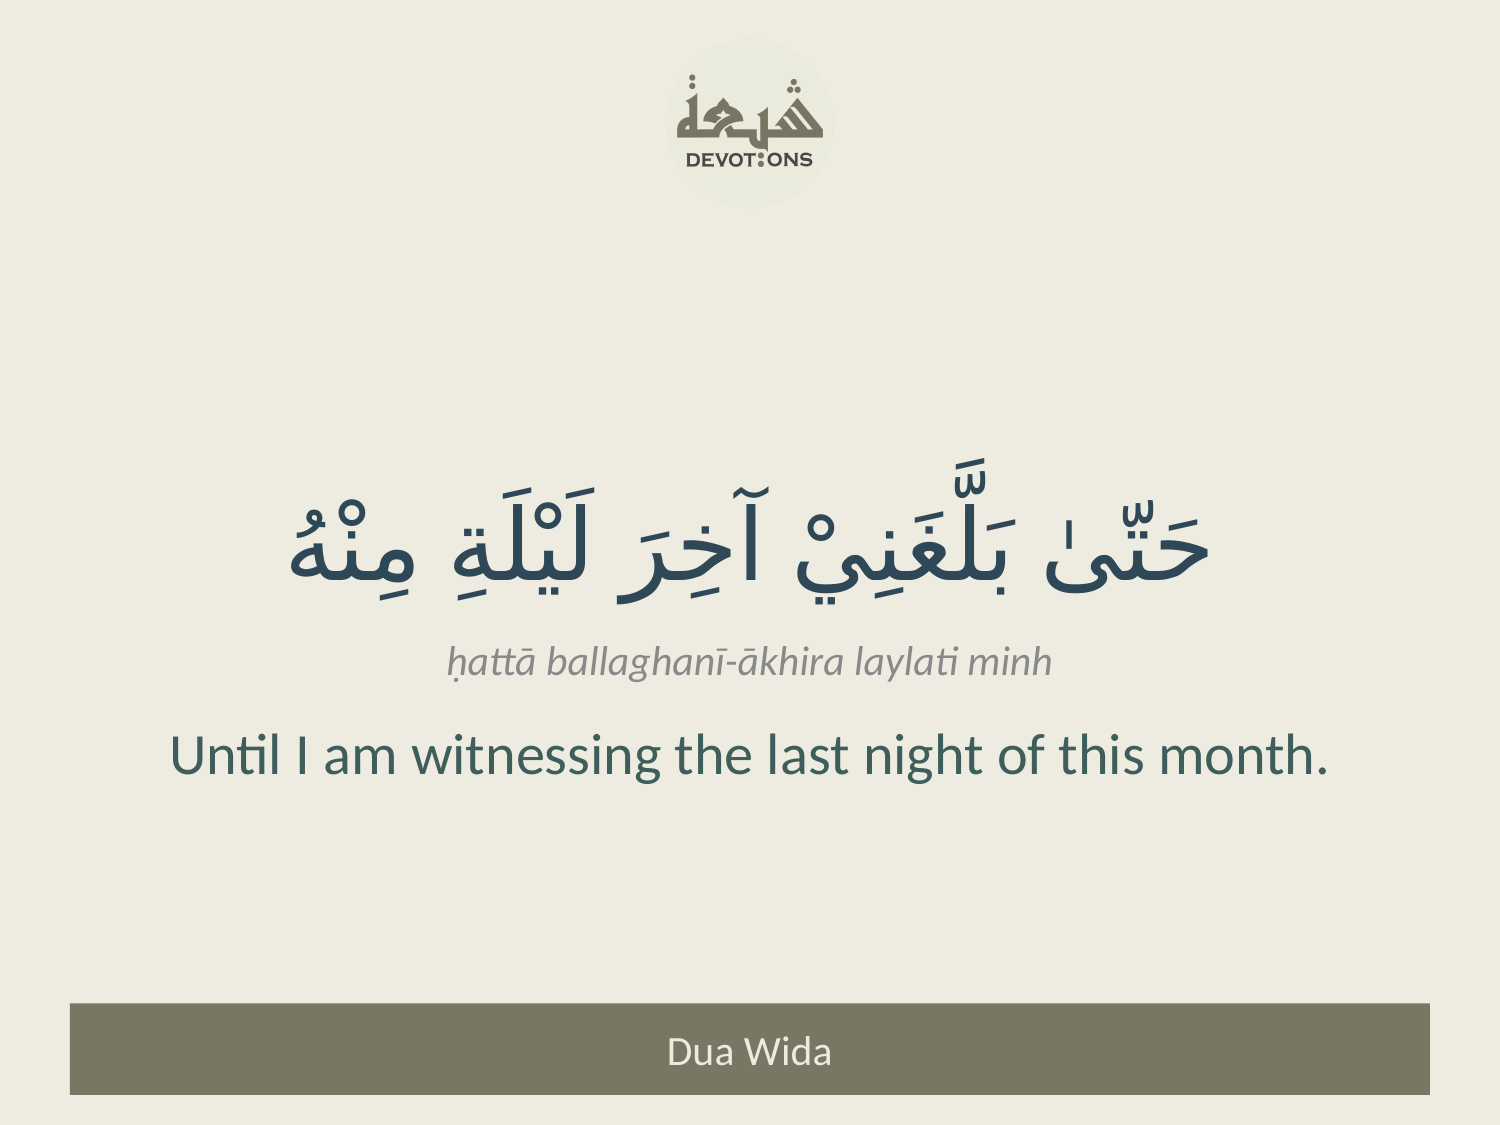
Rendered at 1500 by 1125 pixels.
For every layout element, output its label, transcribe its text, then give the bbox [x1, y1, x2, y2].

list Dua Wida [69, 1003, 1430, 1095]
list حَتّىٰ بَلَّغَنِيْ آخِرَ لَيْلَةِ مِنْهُ ḥattā ballaghanī-ākhira laylati minh Until I am witnessing the last night of this month. [69, 203, 1430, 1003]
picture [656, 29, 844, 203]
